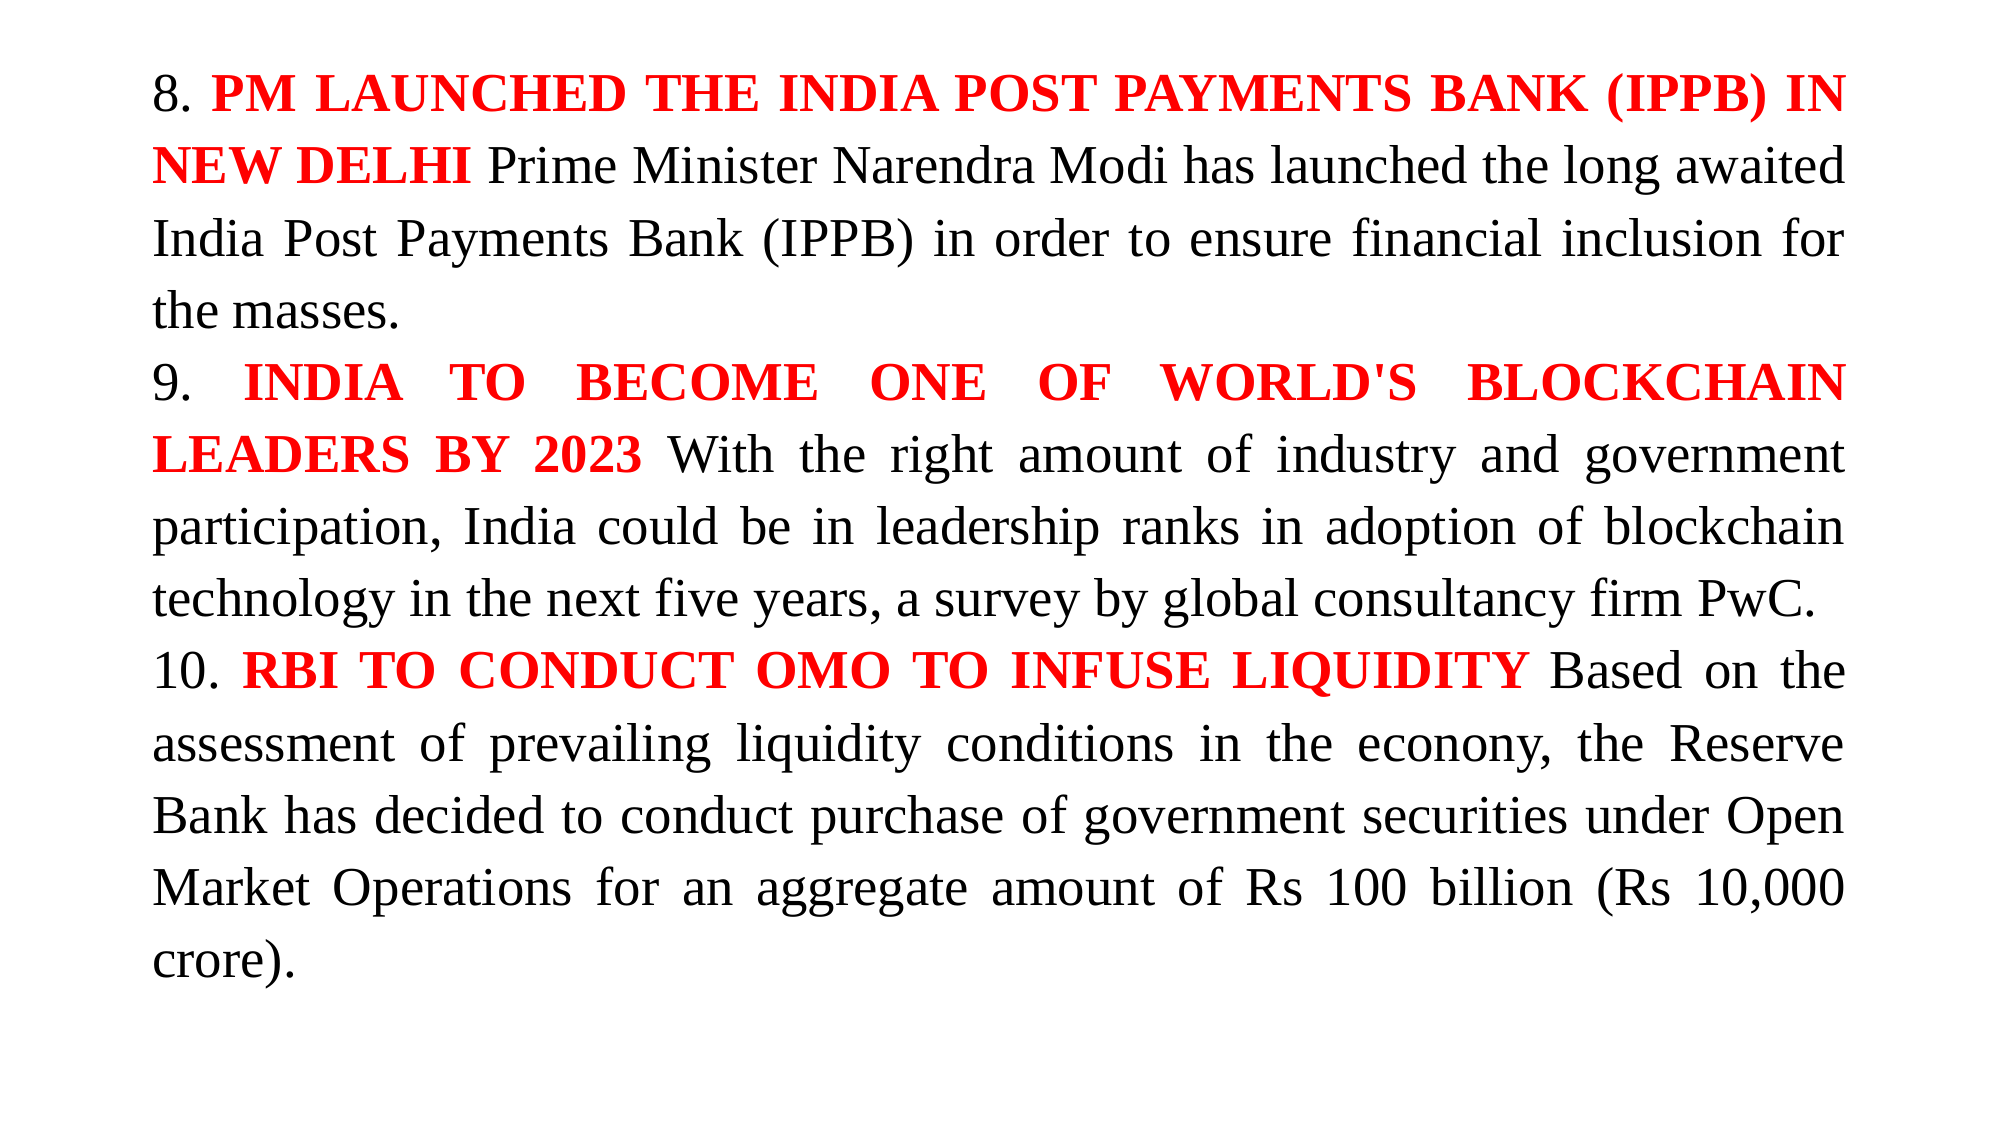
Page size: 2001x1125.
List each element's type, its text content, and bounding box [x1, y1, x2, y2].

list 8. PM LAUNCHED THE INDIA POST PAYMENTS BANK (IPPB) IN NEW DELHI Prime Minister Narendra Modi has launched the long awaited India Post Payments Bank (IPPB) in order to ensure financial inclusion for the masses. 9. INDIA TO BECOME ONE OF WORLD'S BLOCKCHAIN LEADERS BY 2023 With the right amount of industry and government participation, India could be in leadership ranks in adoption of blockchain technology in the next five years, a survey by global consultancy firm PwC. 10. RBI TO CONDUCT OMO TO INFUSE LIQUIDITY Based on the assessment of prevailing liquidity conditions in the econony, the Reserve Bank has decided to conduct purchase of government securities under Open Market Operations for an aggregate amount of Rs 100 billion (Rs 10,000 crore). [137, 42, 1863, 1052]
